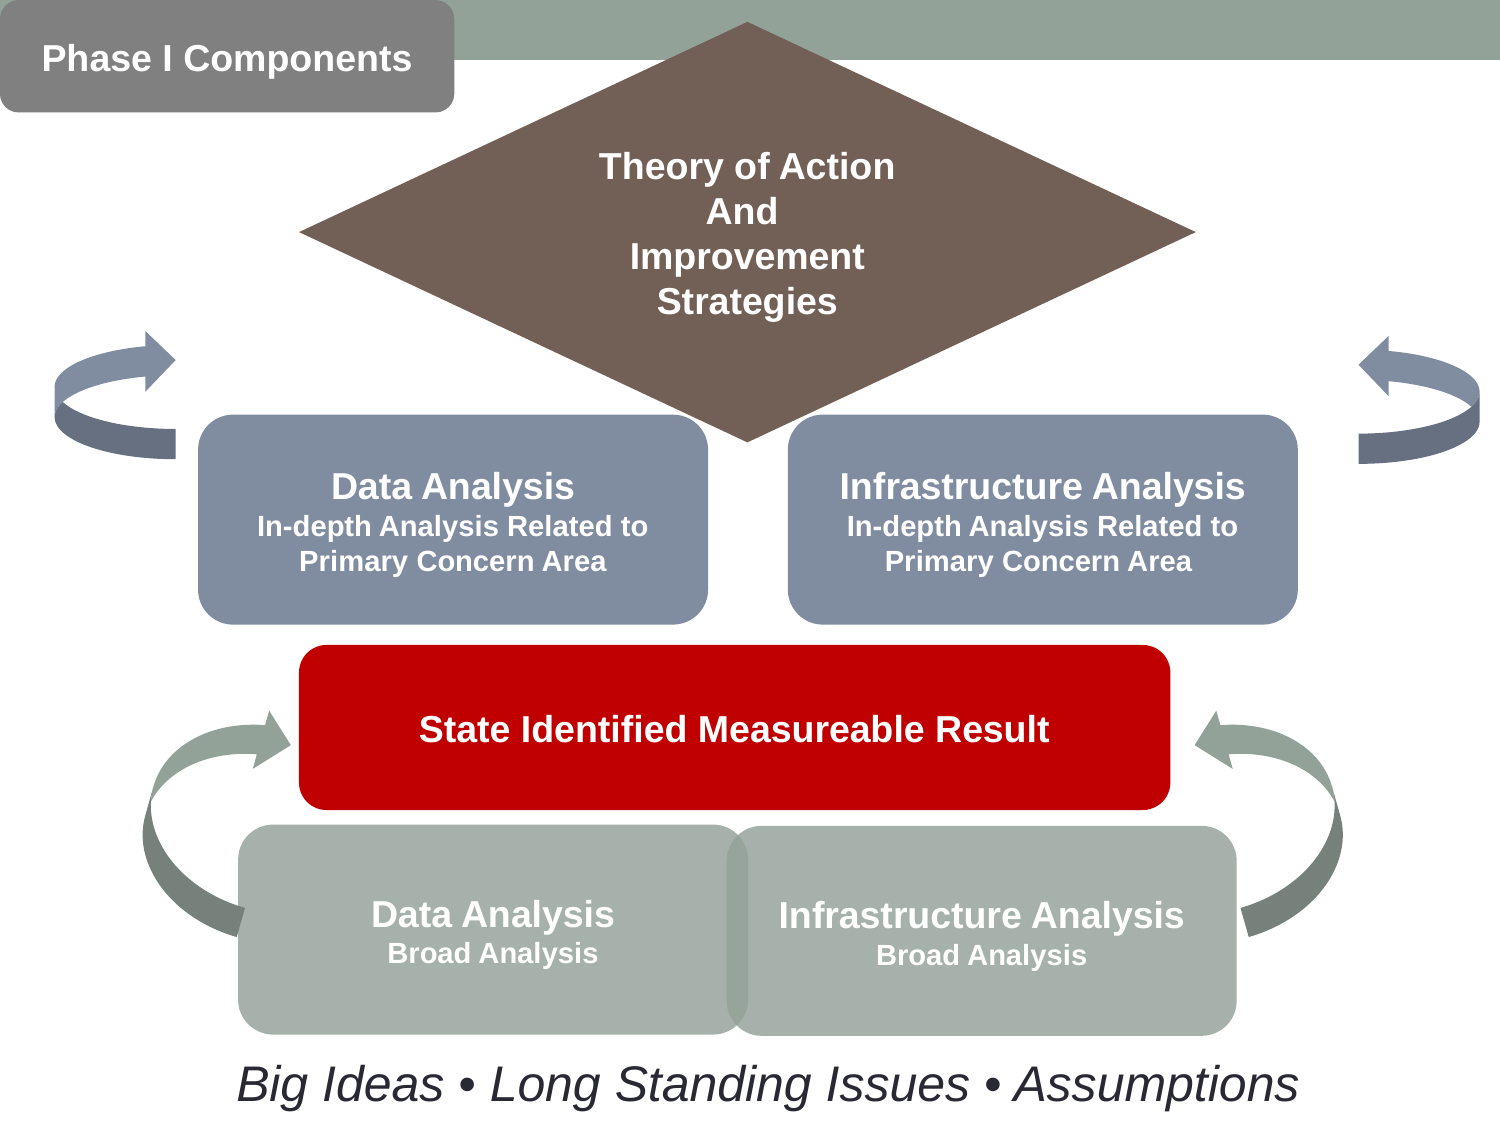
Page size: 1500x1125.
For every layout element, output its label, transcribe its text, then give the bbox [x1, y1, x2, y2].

text_box Data Analysis Broad Analysis [235, 822, 738, 1037]
text_box Infrastructure Analysis In-depth Analysis Related to Primary Concern Area [785, 412, 1301, 627]
text_box Theory of Action And Improvement Strategies [296, 19, 1198, 445]
text_box Data Analysis In-depth Analysis Related to Primary Concern Area [195, 412, 711, 627]
text_box Big Ideas • Long Standing Issues • Assumptions [170, 1043, 1366, 1119]
text_box Infrastructure Analysis Broad Analysis [724, 823, 1239, 1038]
text_box State Identified Measureable Result [296, 642, 1173, 813]
text_box [1356, 333, 1482, 467]
text_box [52, 329, 178, 462]
text_box Phase I Components [0, 0, 457, 115]
text_box [140, 708, 293, 940]
text_box [1192, 708, 1345, 940]
